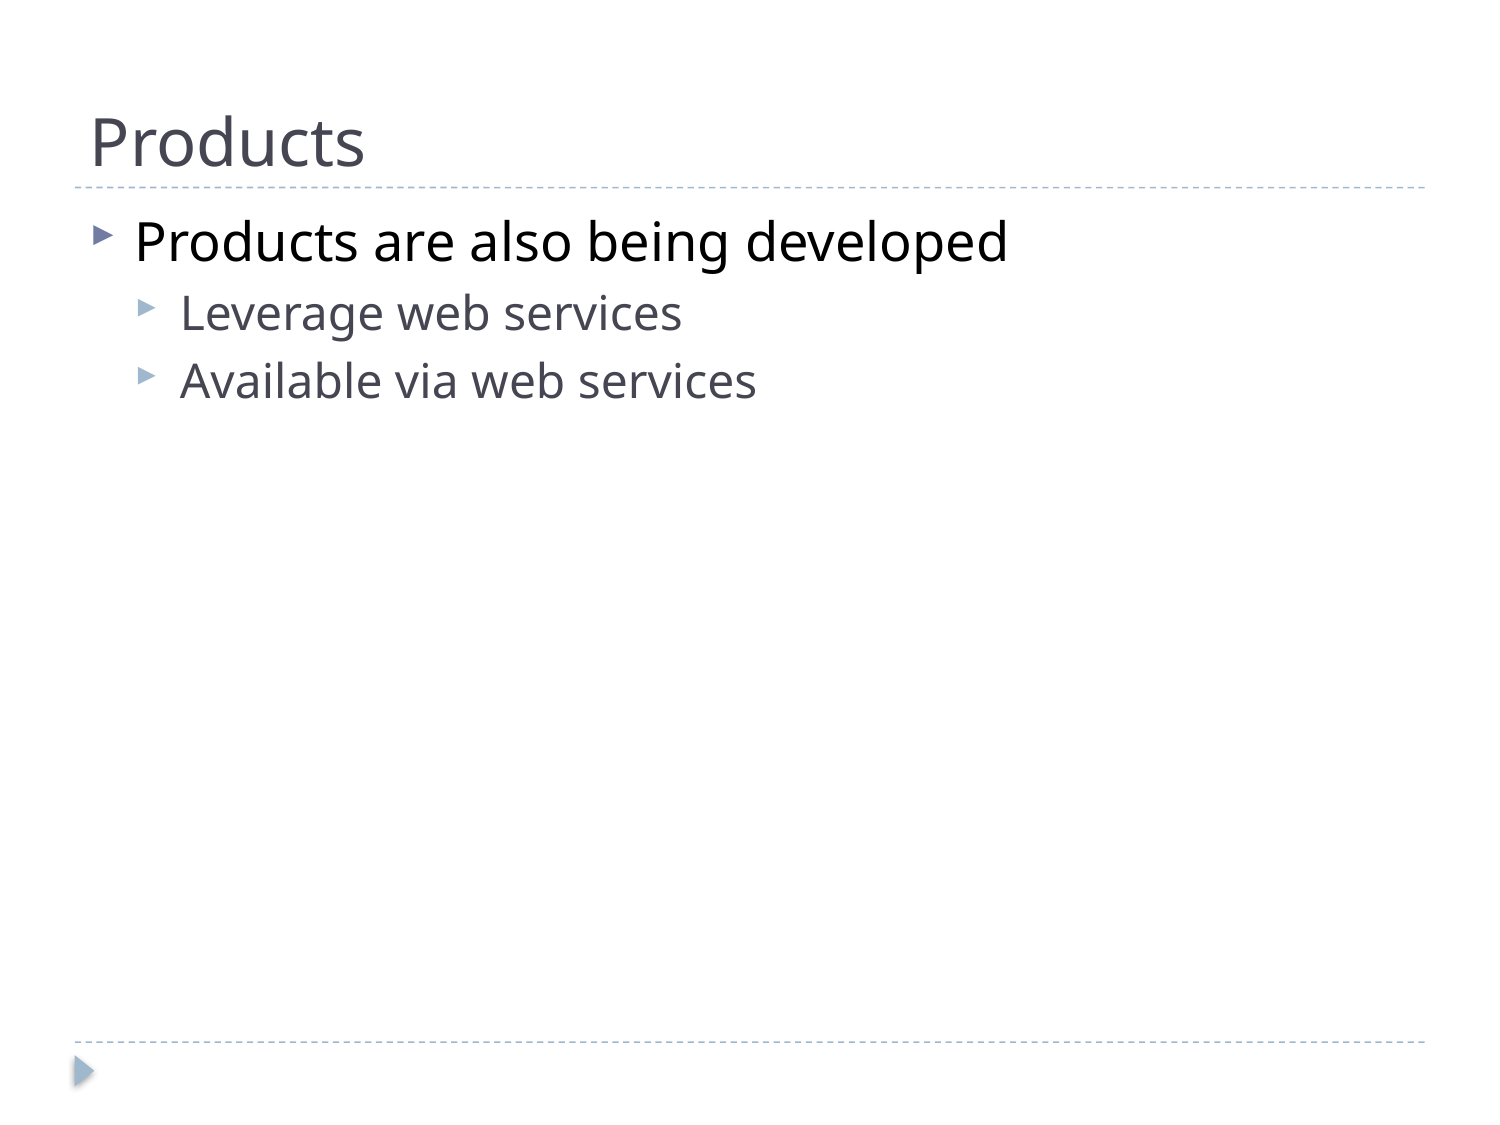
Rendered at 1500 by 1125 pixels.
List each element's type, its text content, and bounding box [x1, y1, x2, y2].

title Products [75, 24, 1425, 188]
list Products are also being developed Leverage web services Available via web services [75, 200, 1425, 1010]
